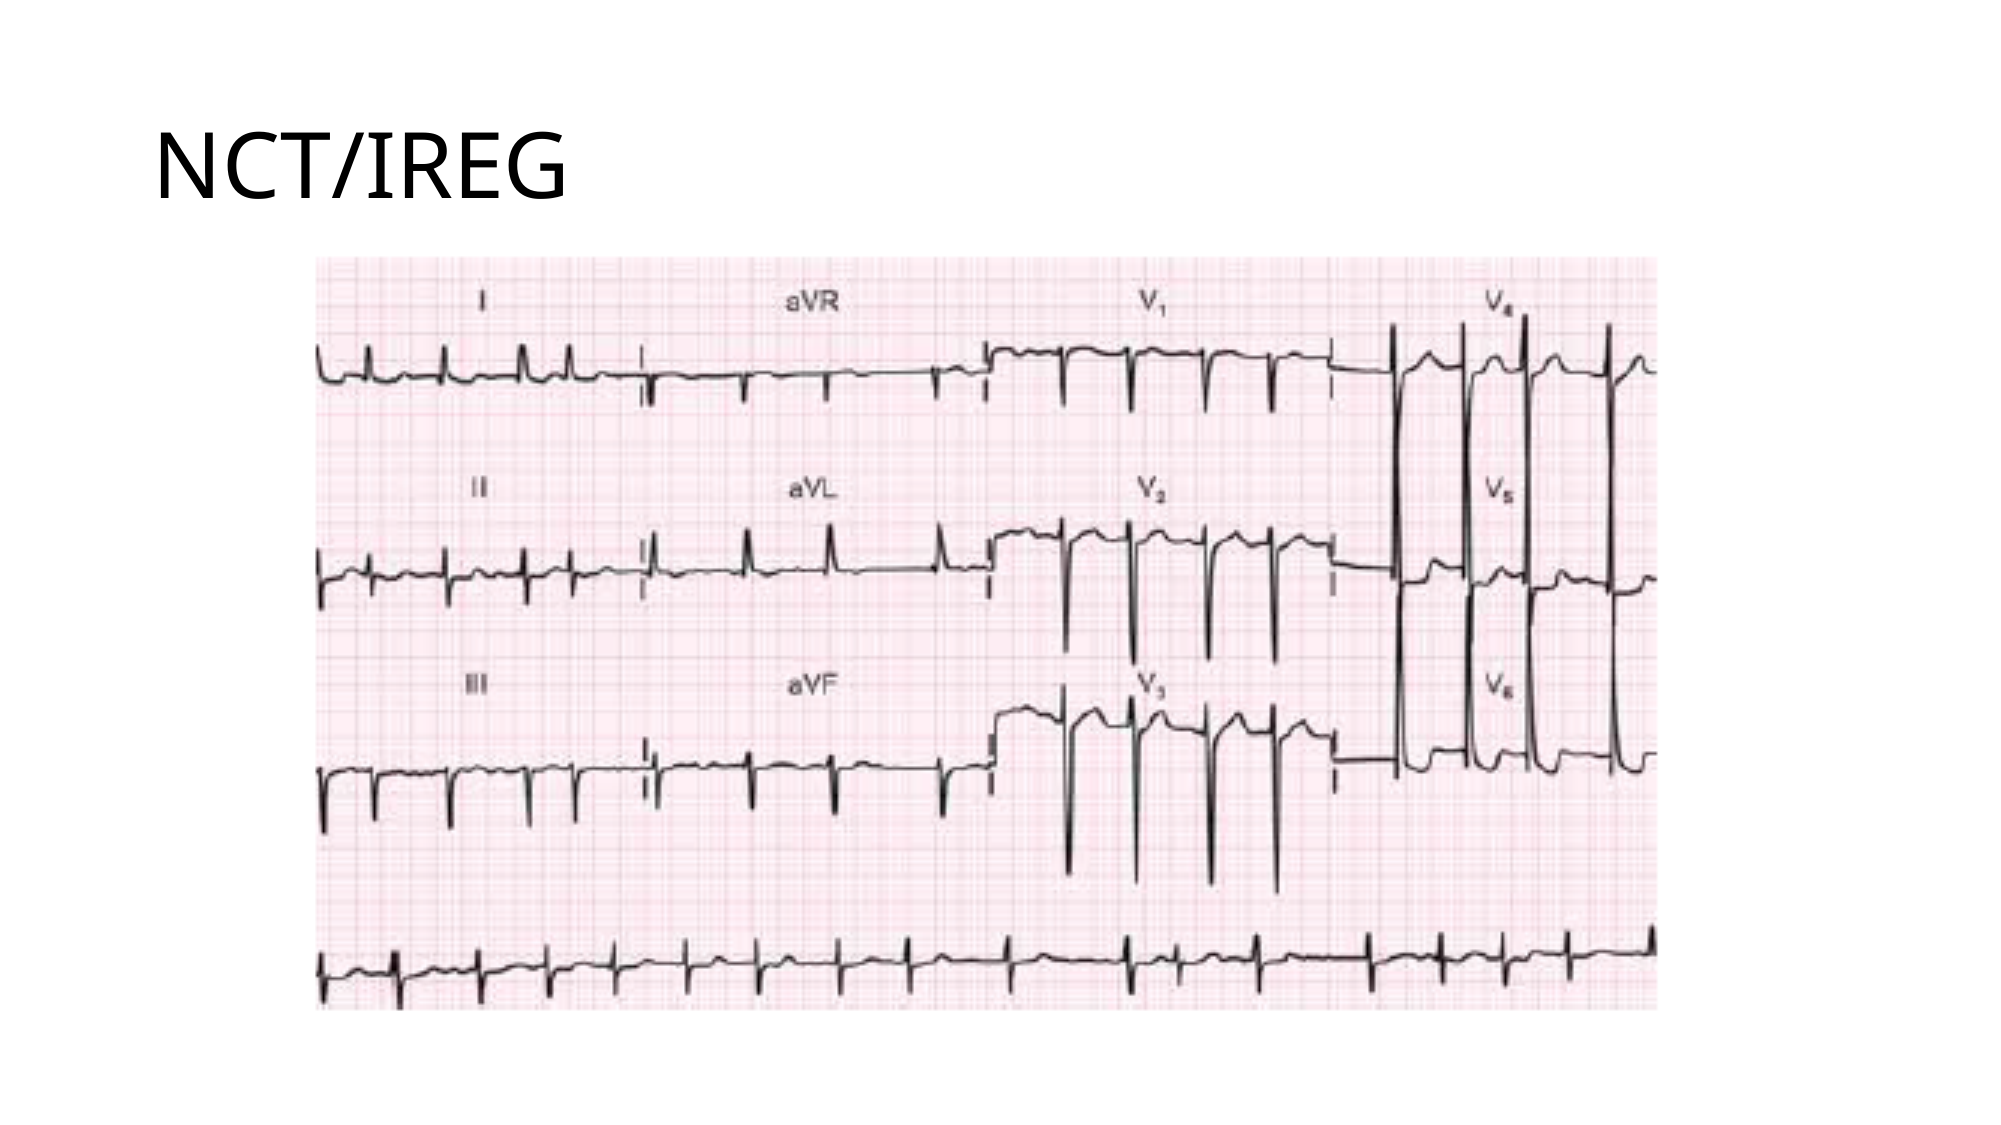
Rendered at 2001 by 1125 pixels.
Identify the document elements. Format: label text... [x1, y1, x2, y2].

title NCT/IREG [137, 59, 1863, 278]
picture [308, 246, 1673, 1020]
